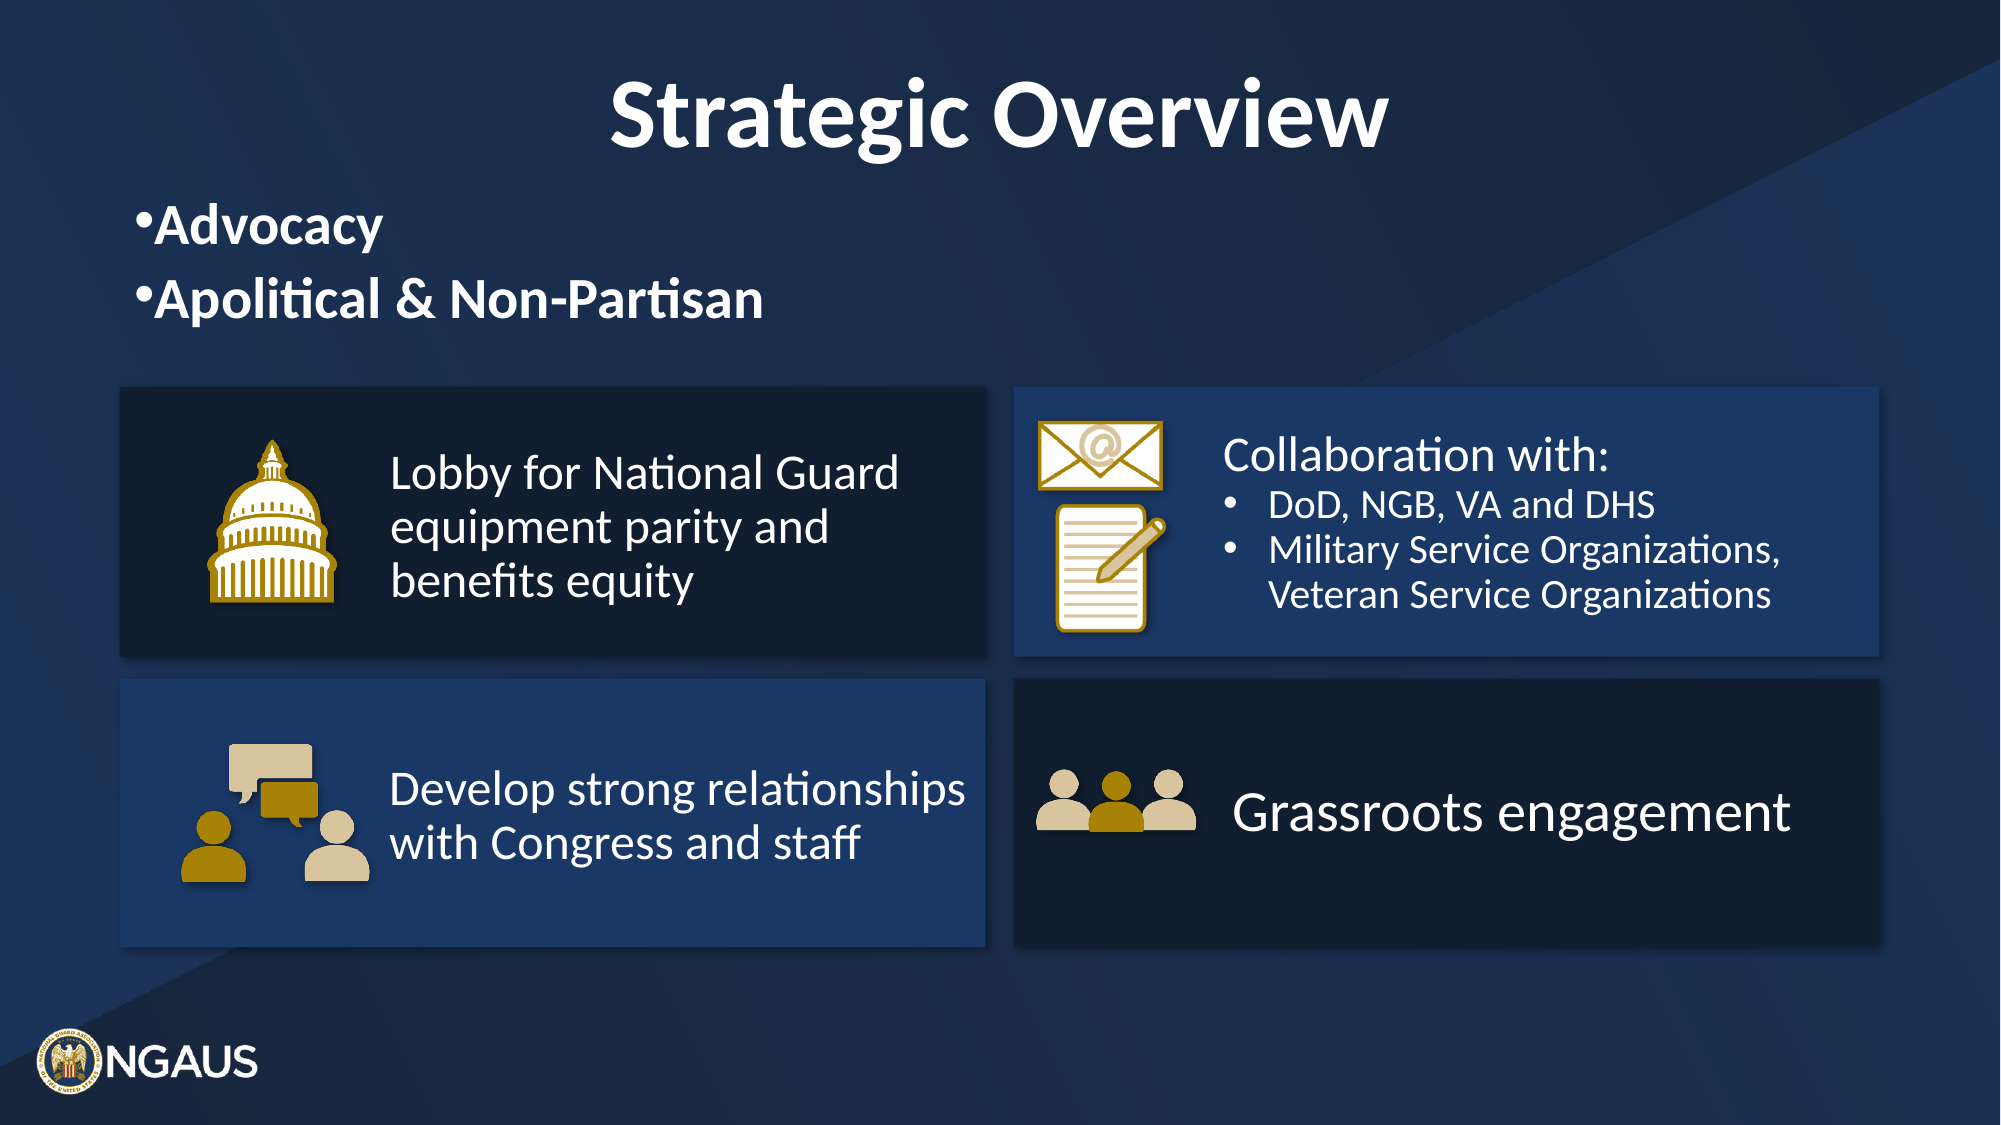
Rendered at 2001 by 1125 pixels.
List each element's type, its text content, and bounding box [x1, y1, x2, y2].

text_box [1012, 386, 1880, 658]
text_box [118, 386, 986, 658]
text_box Grassroots engagement [1208, 773, 1813, 852]
text_box Collaboration with: DoD, NGB, VA and DHS Military Service Organizations, Veteran Service Organizations [1133, 389, 1893, 657]
picture [0, 0, 2001, 1125]
text_box [118, 678, 986, 948]
title Strategic Overview [0, 63, 2000, 168]
text_box Advocacy Apolitical & Non-Partisan [59, 173, 2000, 362]
text_box [1012, 678, 1880, 948]
text_box Lobby for National Guard equipment parity and benefits equity [300, 439, 985, 616]
text_box Develop strong relationships with Congress and staff [382, 755, 985, 878]
